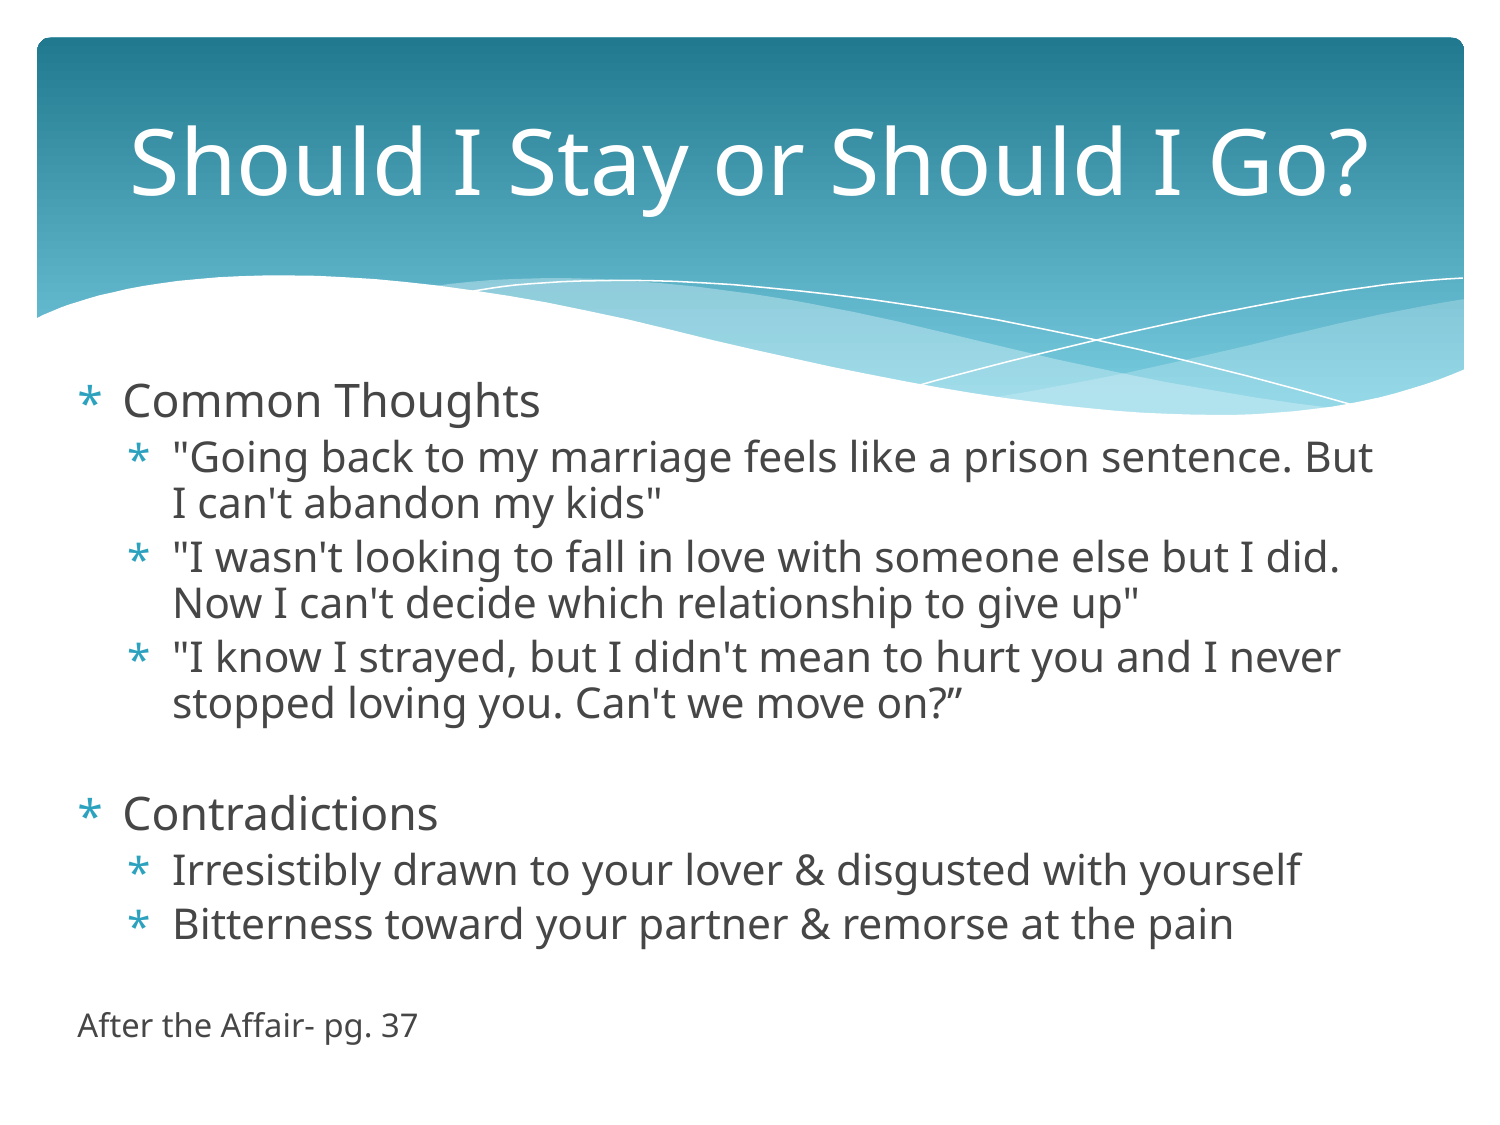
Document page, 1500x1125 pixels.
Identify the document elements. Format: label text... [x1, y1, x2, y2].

title Should I Stay or Should I Go? [75, 55, 1425, 261]
list Common Thoughts "Going back to my marriage feels like a prison sentence. But I can't abandon my kids" "I wasn't looking to fall in love with someone else but I did. Now I can't decide which relationship to give up" "I know I strayed, but I didn't mean to hurt you and I never stopped loving you. Can't we move on?” Contradictions Irresistibly drawn to your lover & disgusted with yourself Bitterness toward your partner & remorse at the pain After the Affair- pg. 37 [62, 370, 1413, 1088]
